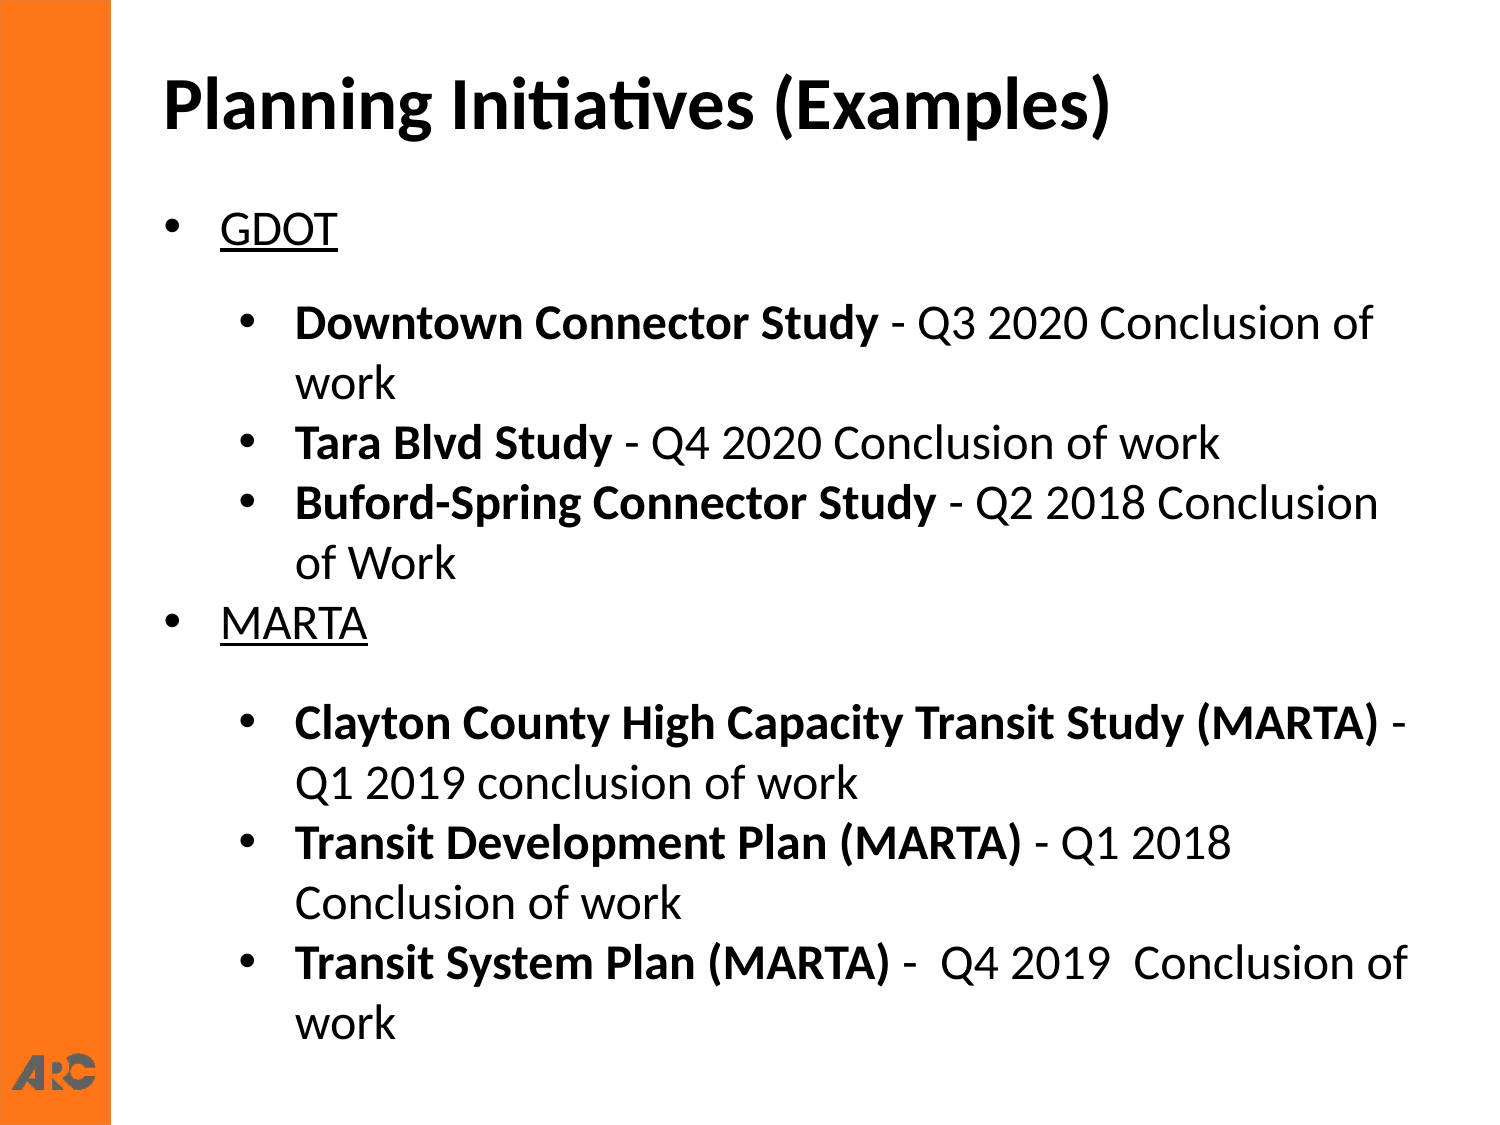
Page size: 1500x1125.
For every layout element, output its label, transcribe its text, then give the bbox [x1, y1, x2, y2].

text_box GDOT Downtown Connector Study - Q3 2020 Conclusion of work Tara Blvd Study - Q4 2020 Conclusion of work Buford-Spring Connector Study - Q2 2018 Conclusion of Work MARTA Clayton County High Capacity Transit Study (MARTA) - Q1 2019 conclusion of work Transit Development Plan (MARTA) - Q1 2018 Conclusion of work Transit System Plan (MARTA) - Q4 2019 Conclusion of work [148, 167, 1431, 1058]
text_box Planning Initiatives (Examples) [148, 47, 1436, 152]
